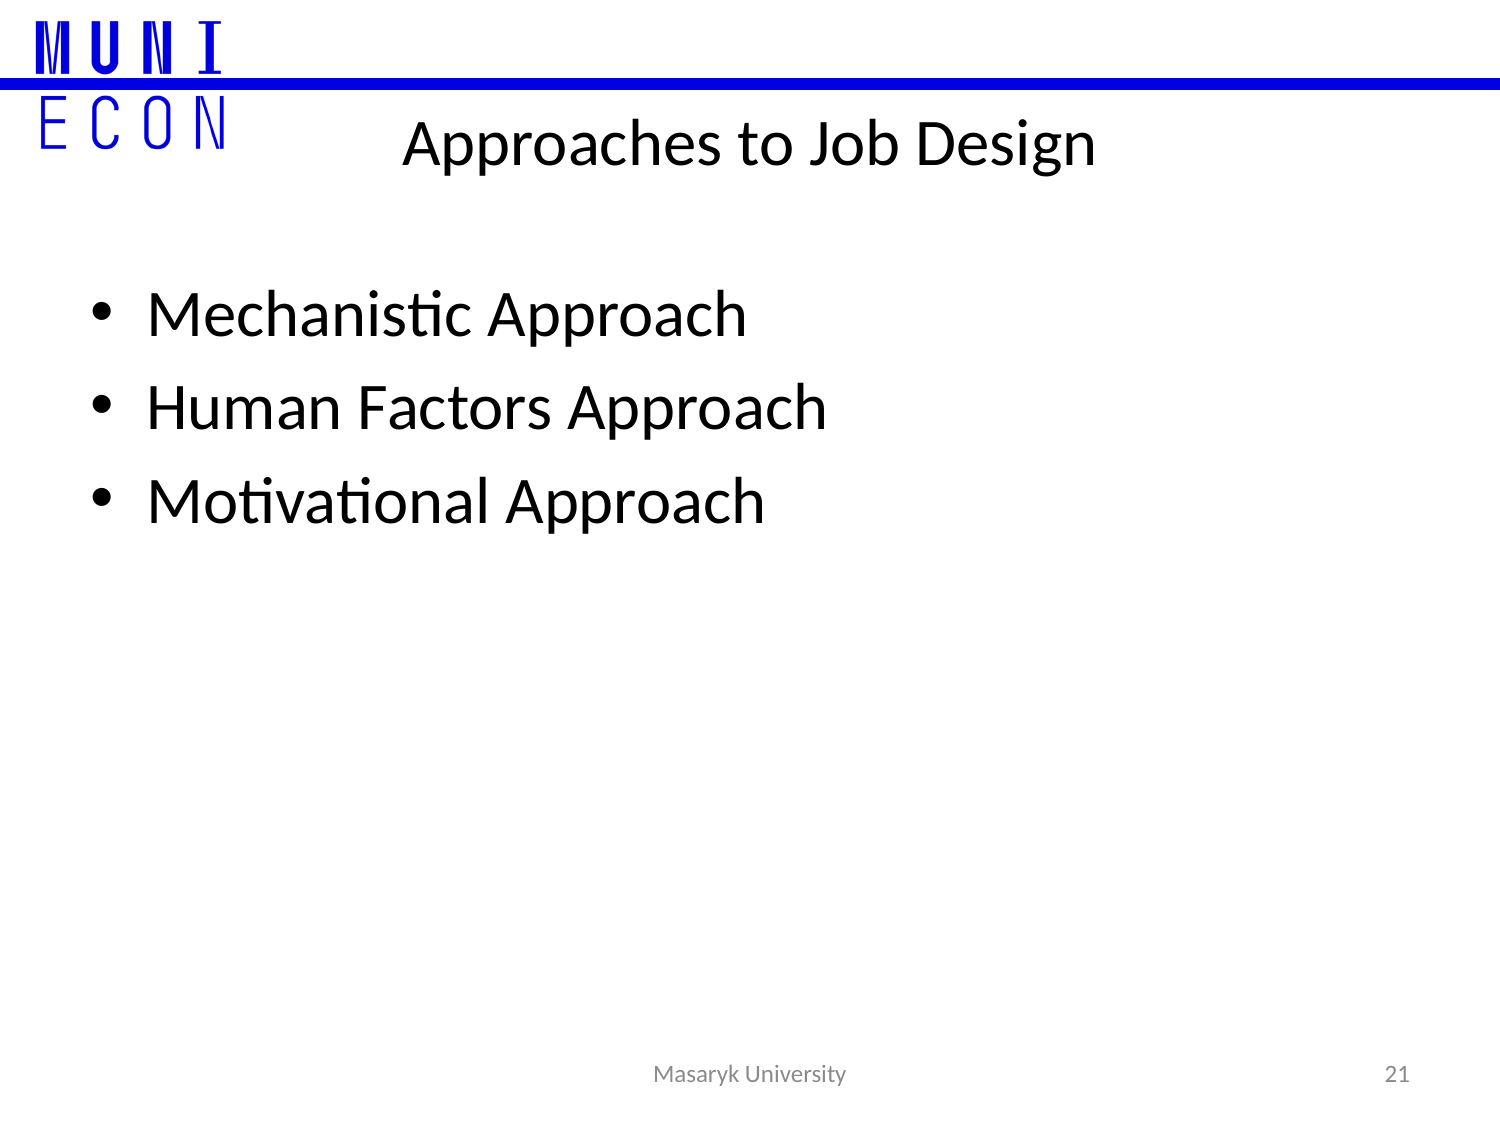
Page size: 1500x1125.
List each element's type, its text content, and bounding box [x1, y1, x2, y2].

picture [12, 2, 250, 169]
list Mechanistic Approach Human Factors Approach Motivational Approach [75, 262, 1425, 1005]
footer Masaryk University [512, 1042, 988, 1103]
slide_number 21 [1074, 1042, 1425, 1103]
title Approaches to Job Design [75, 45, 1425, 233]
